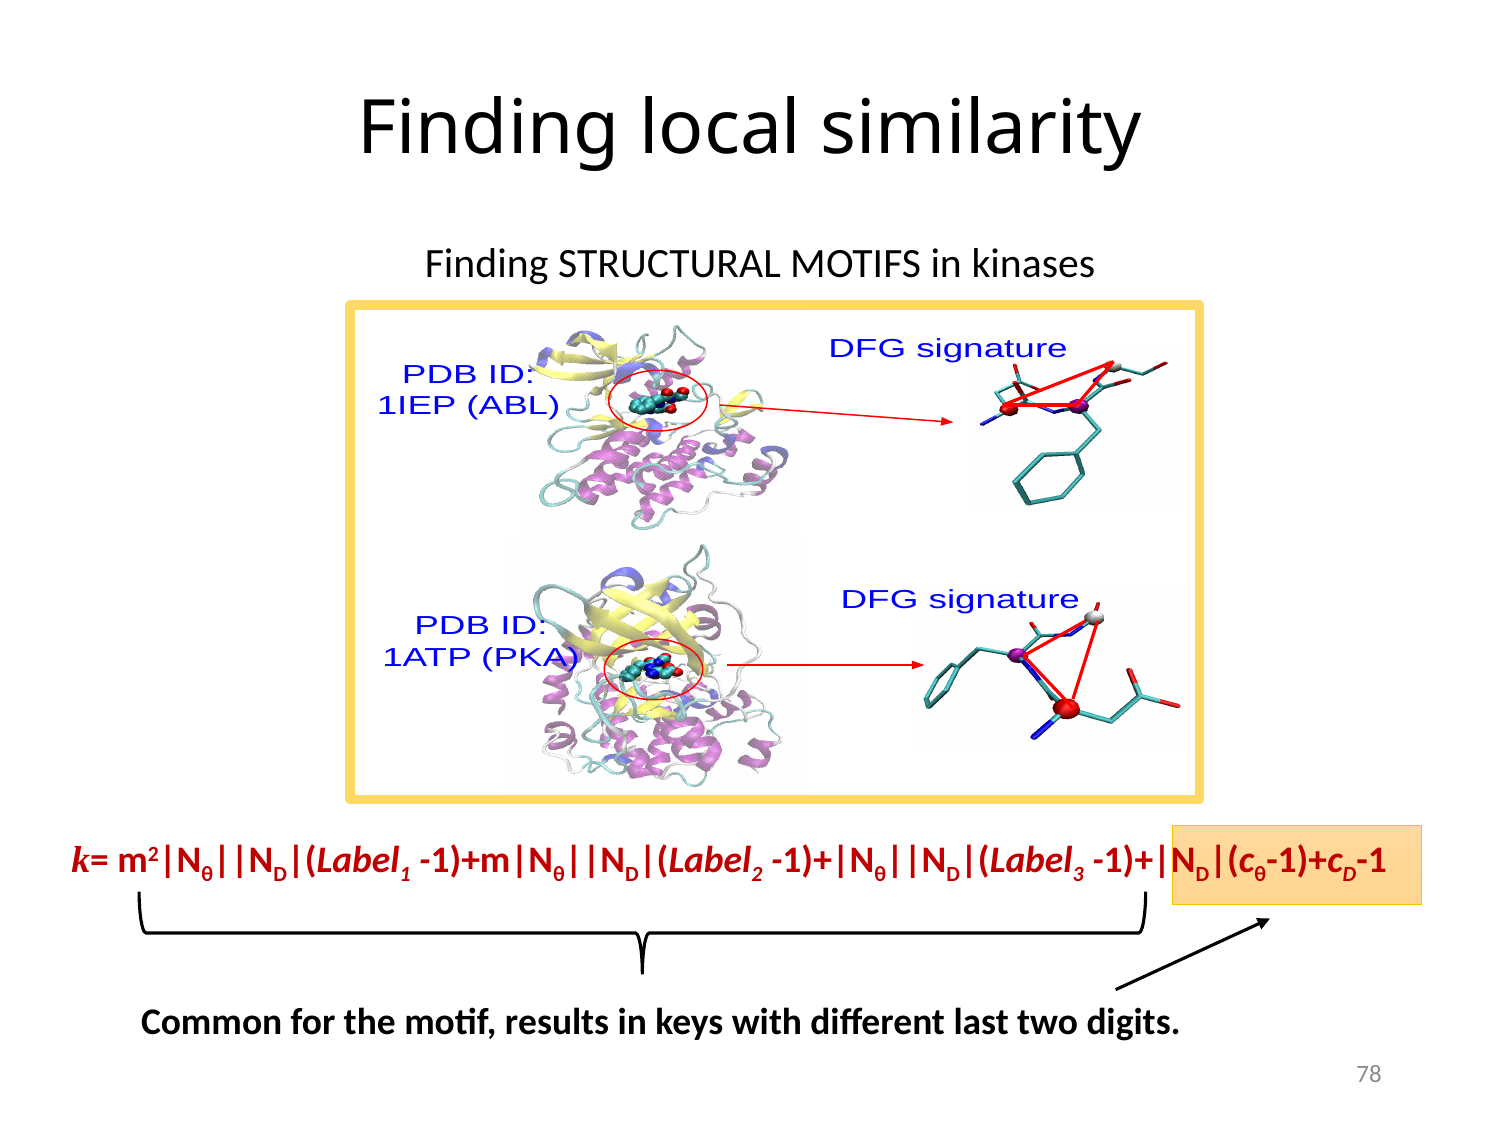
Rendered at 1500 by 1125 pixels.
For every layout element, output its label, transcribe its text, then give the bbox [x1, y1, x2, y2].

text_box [56, 825, 1464, 905]
picture [354, 309, 1195, 795]
text_box Common for the motif, results in keys with different last two digits. [88, 989, 1235, 1050]
text_box [137, 905, 1147, 975]
slide_number 78 [1059, 1042, 1397, 1103]
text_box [1115, 918, 1271, 990]
text_box Finding STRUCTURAL MOTIFS in kinases [393, 228, 1128, 294]
title Finding local similarity [103, 59, 1397, 199]
